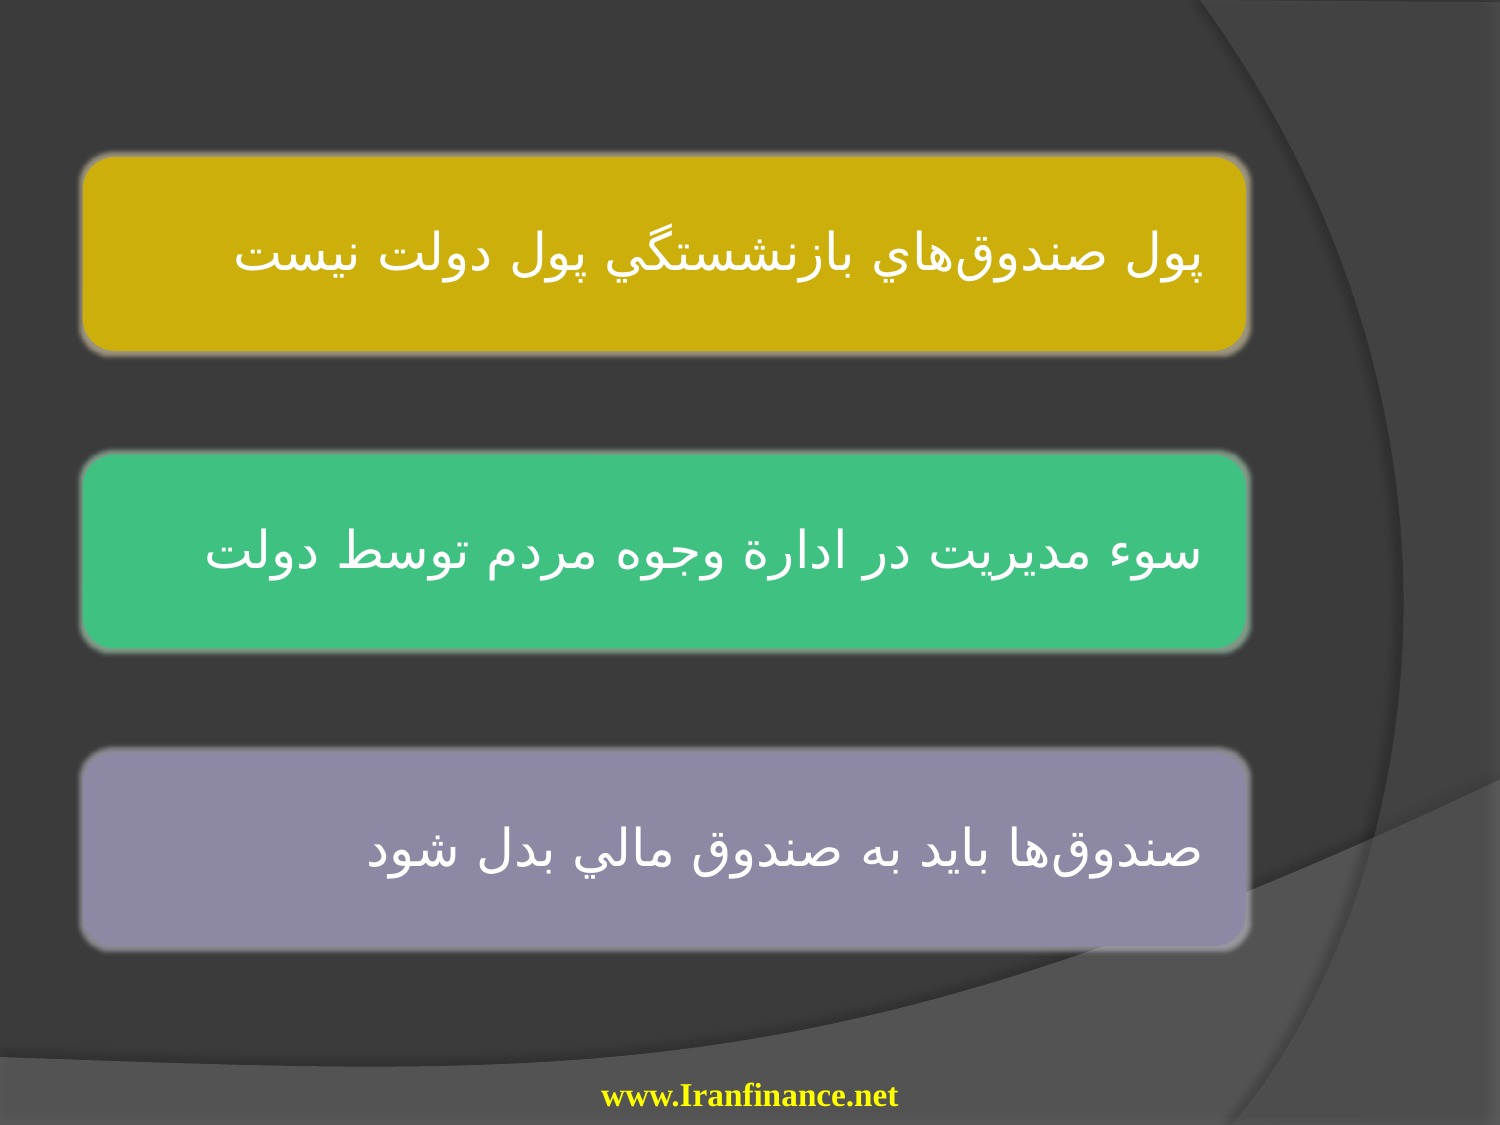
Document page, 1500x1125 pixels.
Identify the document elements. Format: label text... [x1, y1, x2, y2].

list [81, 152, 1308, 1020]
footer www.Iranfinance.net [512, 1053, 988, 1114]
